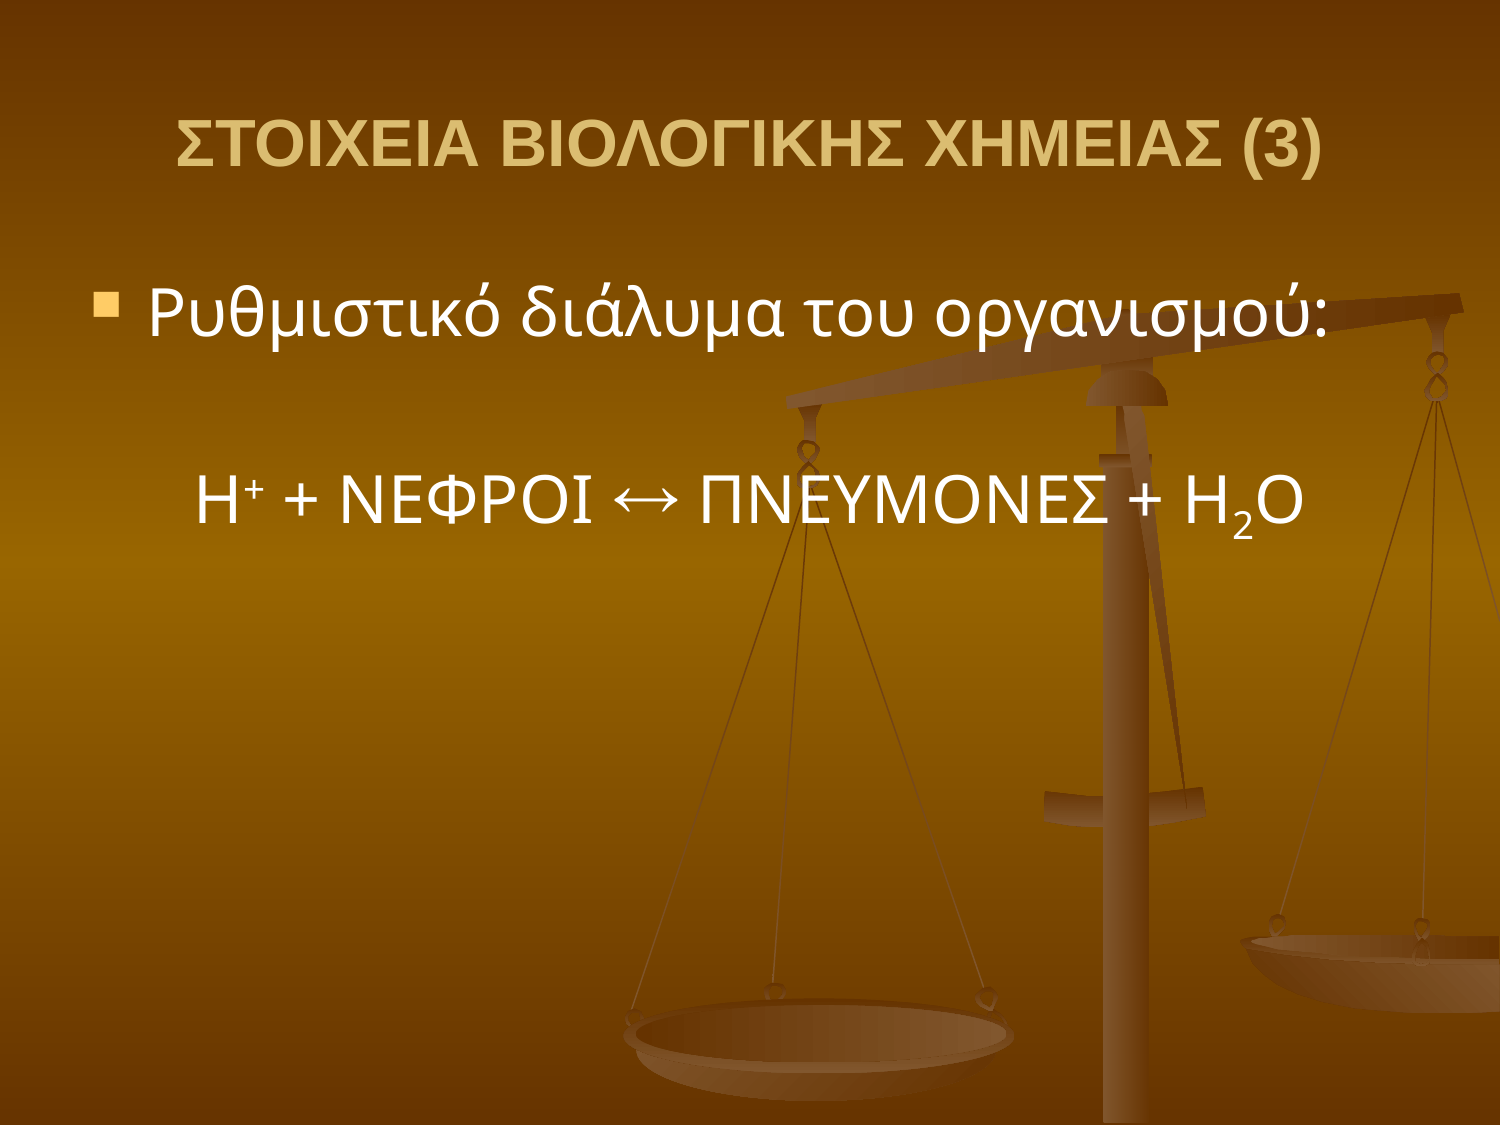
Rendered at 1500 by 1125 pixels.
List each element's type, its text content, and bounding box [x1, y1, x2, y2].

title ΣΤΟΙΧΕΙΑ ΒΙΟΛΟΓΙΚΗΣ ΧΗΜΕΙΑΣ (3) [75, 45, 1425, 234]
list Ρυθμιστικό διάλυμα του οργανισμού: H+ + ΝΕΦΡΟΙ  ΠΝΕΥΜΟΝΕΣ + H2O [75, 262, 1425, 1006]
